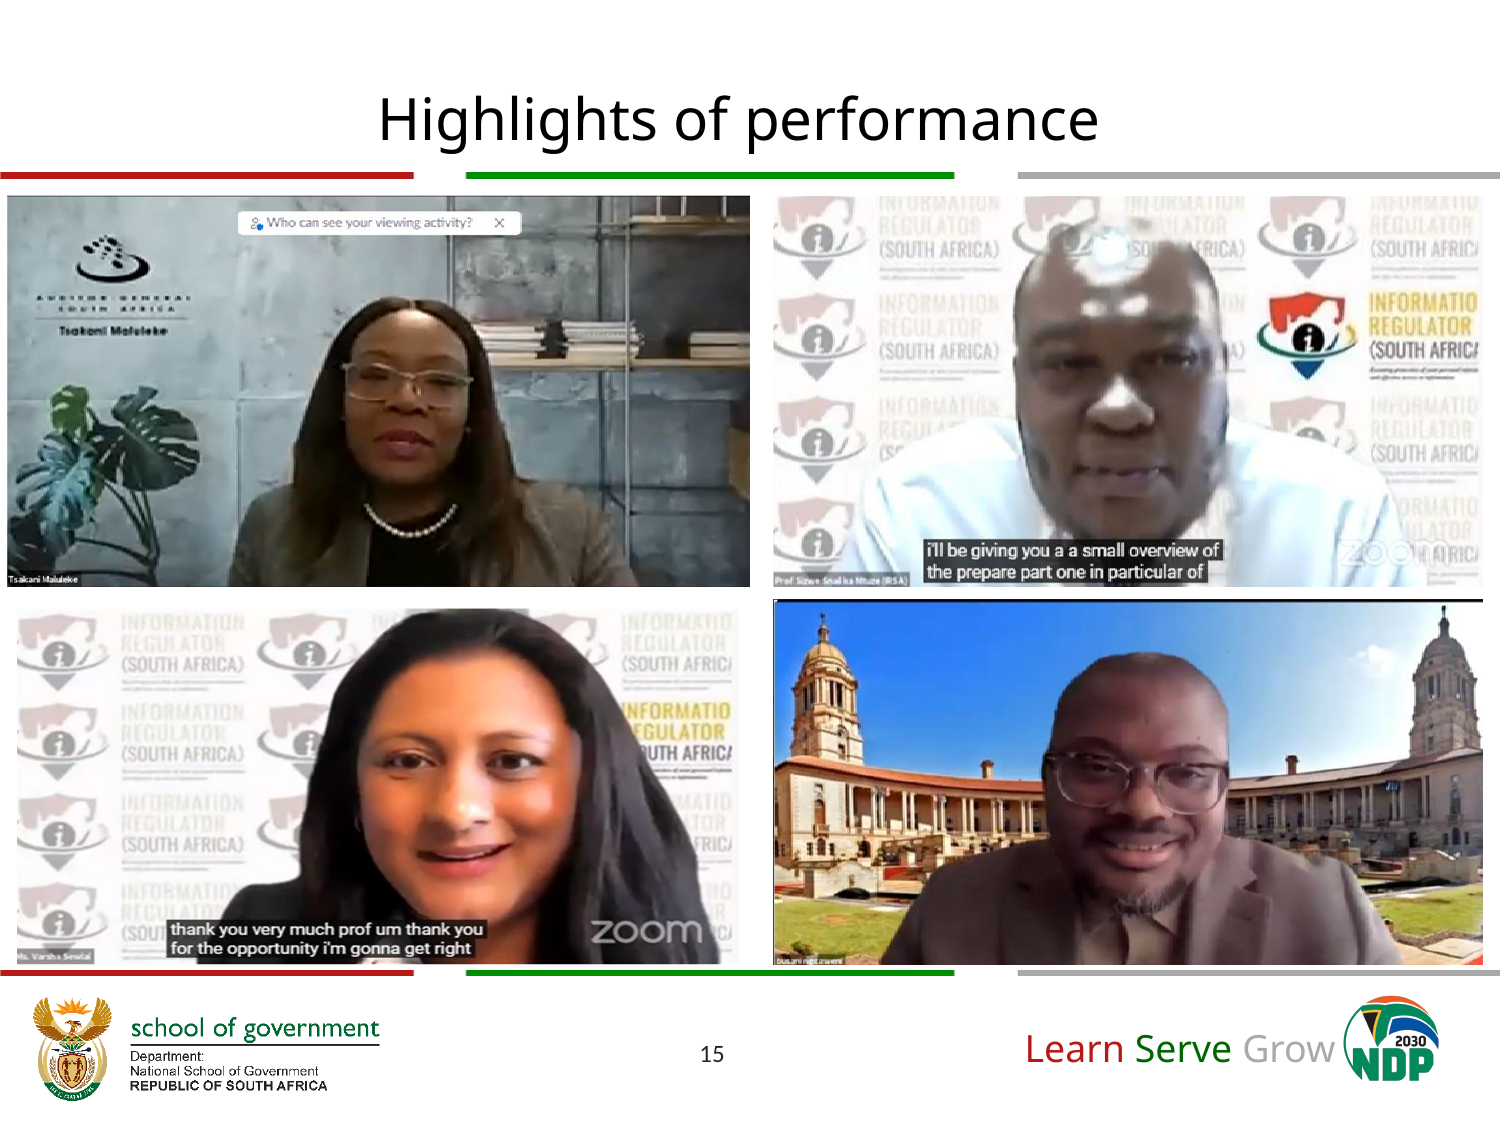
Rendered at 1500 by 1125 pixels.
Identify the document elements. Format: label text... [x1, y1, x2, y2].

title Highlights of performance [71, 66, 1422, 167]
picture [17, 599, 739, 965]
picture [773, 196, 1483, 587]
picture [0, 191, 751, 587]
picture [773, 599, 1483, 965]
picture [0, 172, 1500, 179]
picture [17, 989, 395, 1106]
slide_number 15 [537, 1022, 888, 1083]
picture [0, 970, 1500, 976]
